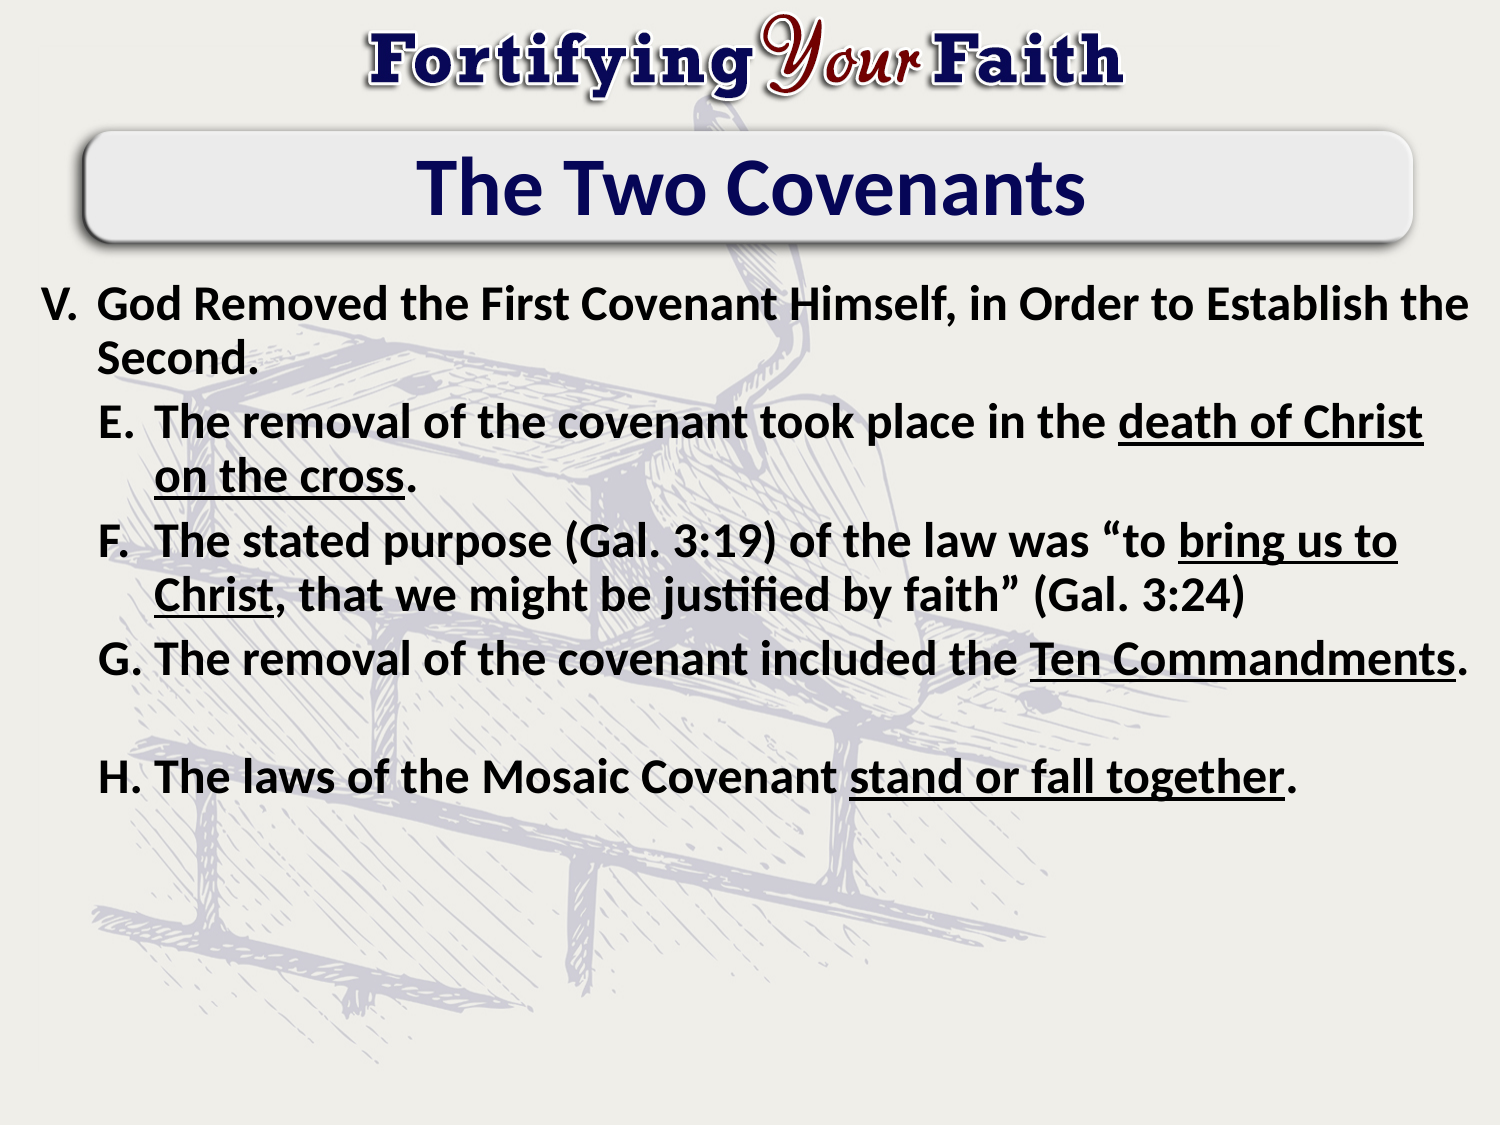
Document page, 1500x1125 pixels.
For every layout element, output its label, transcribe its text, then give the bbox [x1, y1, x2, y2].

picture [0, 0, 1500, 1125]
title The Two Covenants [83, 129, 1421, 247]
list God Removed the First Covenant Himself, in Order to Establish the Second. The removal of the covenant took place in the death of Christ on the cross. The stated purpose (Gal. 3:19) of the law was “to bring us to Christ, that we might be justified by faith” (Gal. 3:24) The removal of the covenant included the Ten Commandments. The laws of the Mosaic Covenant stand or fall together. [25, 270, 1488, 1125]
